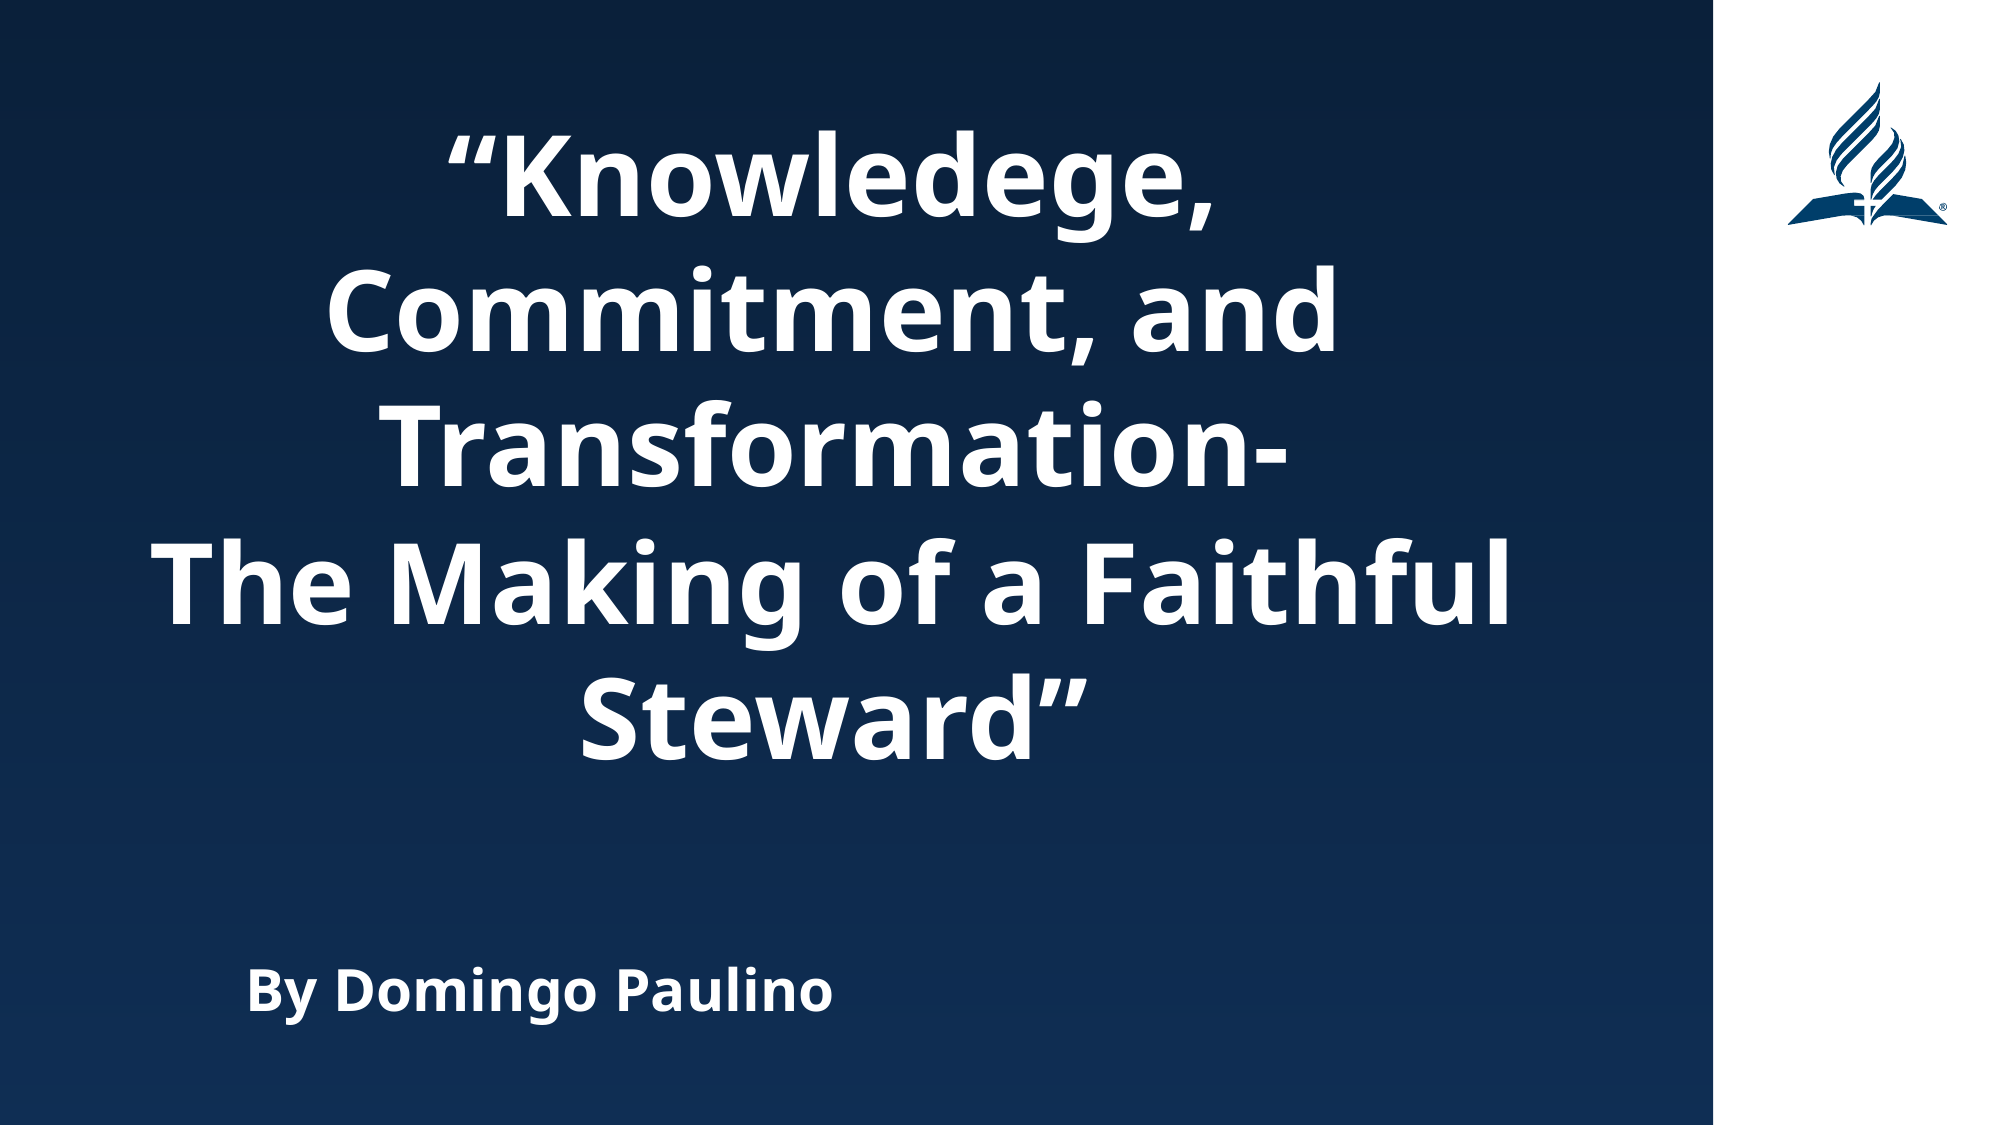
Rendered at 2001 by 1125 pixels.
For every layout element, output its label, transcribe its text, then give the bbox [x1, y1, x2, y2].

text_box “Knowledege, Commitment, and Transformation- The Making of a Faithful Steward” [102, 101, 1563, 782]
text_box [0, 0, 1715, 1125]
text_box By Domingo Paulino [243, 950, 1573, 1023]
